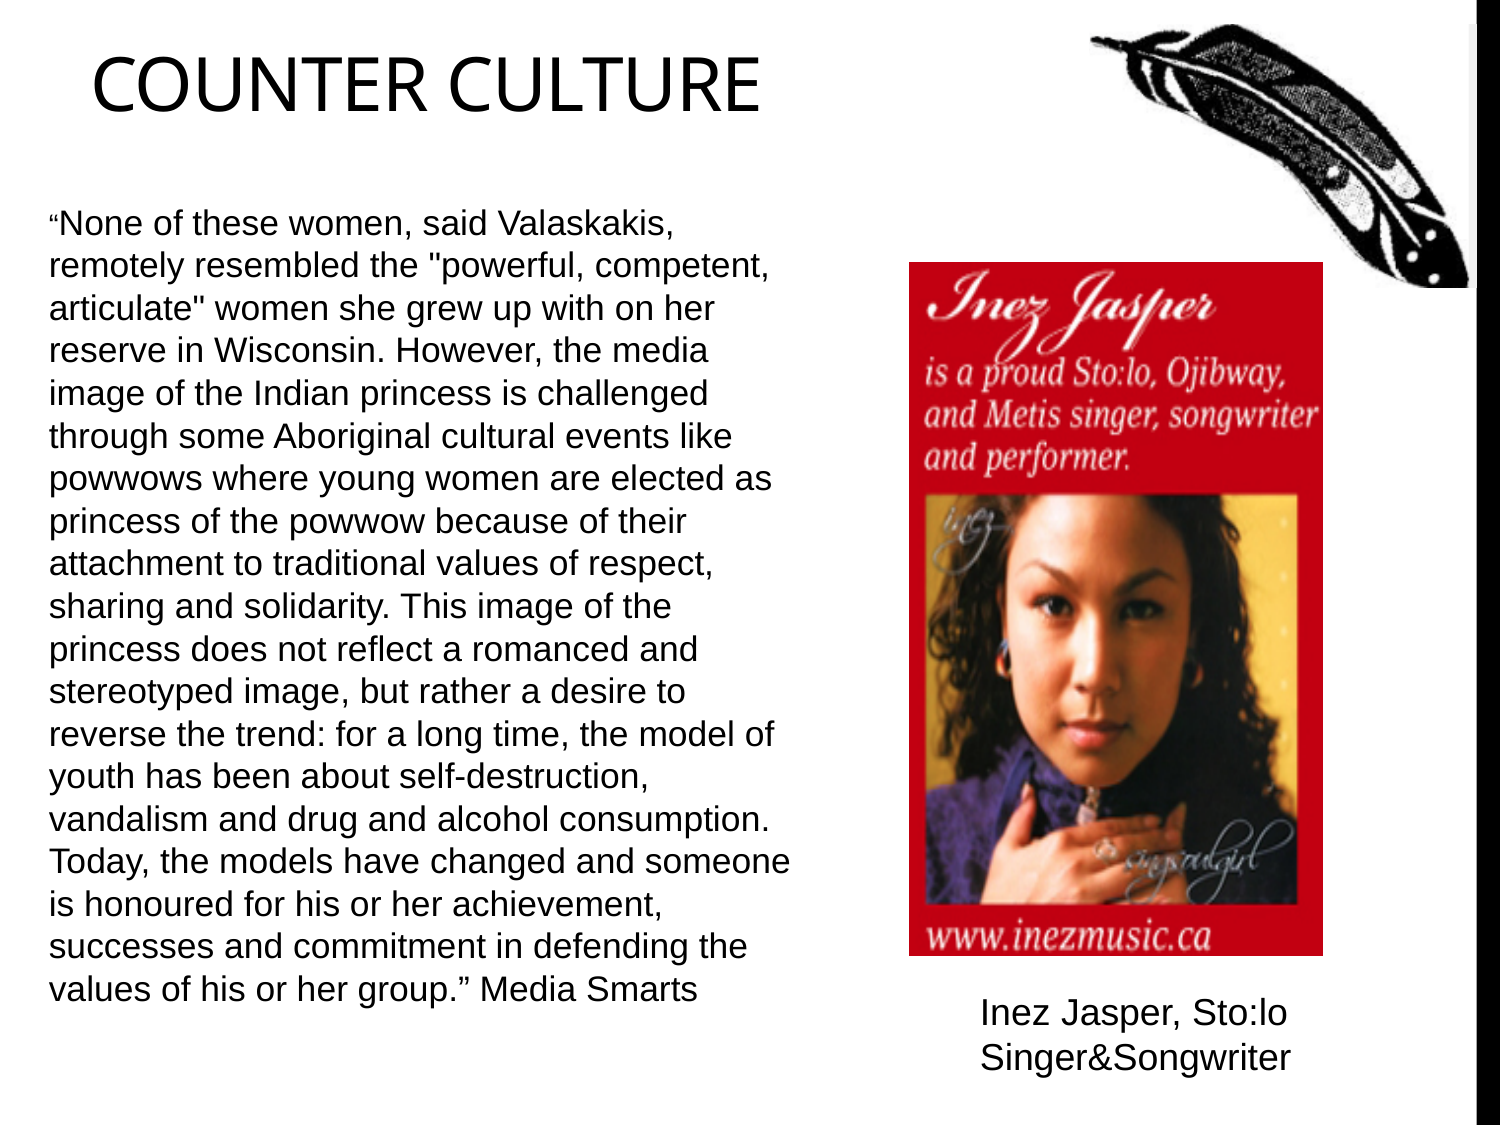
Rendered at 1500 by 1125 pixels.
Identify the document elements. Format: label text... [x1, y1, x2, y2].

text_box Inez Jasper, Sto:lo Singer&Songwriter [964, 980, 1322, 1086]
list “None of these women, said Valaskakis, remotely resembled the "powerful, competent, articulate" women she grew up with on her reserve in Wisconsin. However, the media image of the Indian princess is challenged through some Aboriginal cultural events like powwows where young women are elected as princess of the powwow because of their attachment to traditional values of respect, sharing and solidarity. This image of the princess does not reflect a romanced and stereotyped image, but rather a desire to reverse the trend: for a long time, the model of youth has been about self-destruction, vandalism and drug and alcohol consumption. Today, the models have changed and someone is honoured for his or her achievement, successes and commitment in defending the values of his or her group.” Media Smarts [33, 192, 807, 1068]
title Counter Culture [75, 25, 1025, 134]
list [806, 261, 1426, 956]
picture [1088, 24, 1477, 289]
